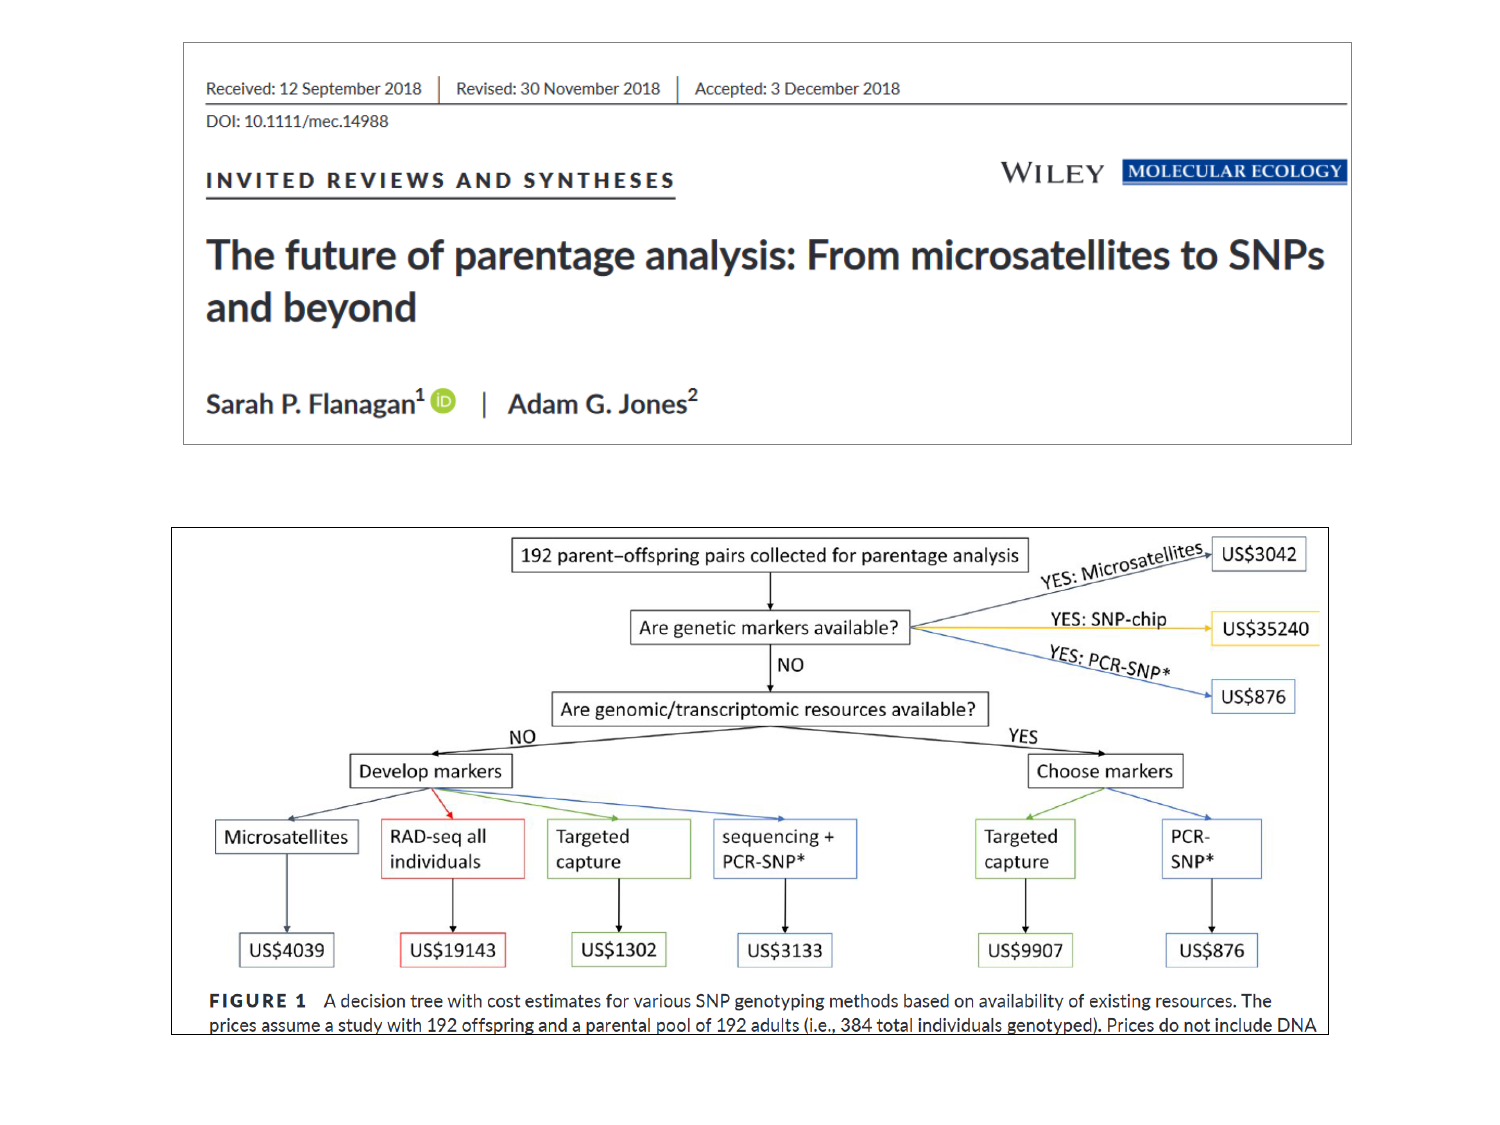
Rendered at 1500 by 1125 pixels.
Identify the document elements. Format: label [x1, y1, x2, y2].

list [182, 42, 1352, 445]
picture [170, 526, 1329, 1036]
